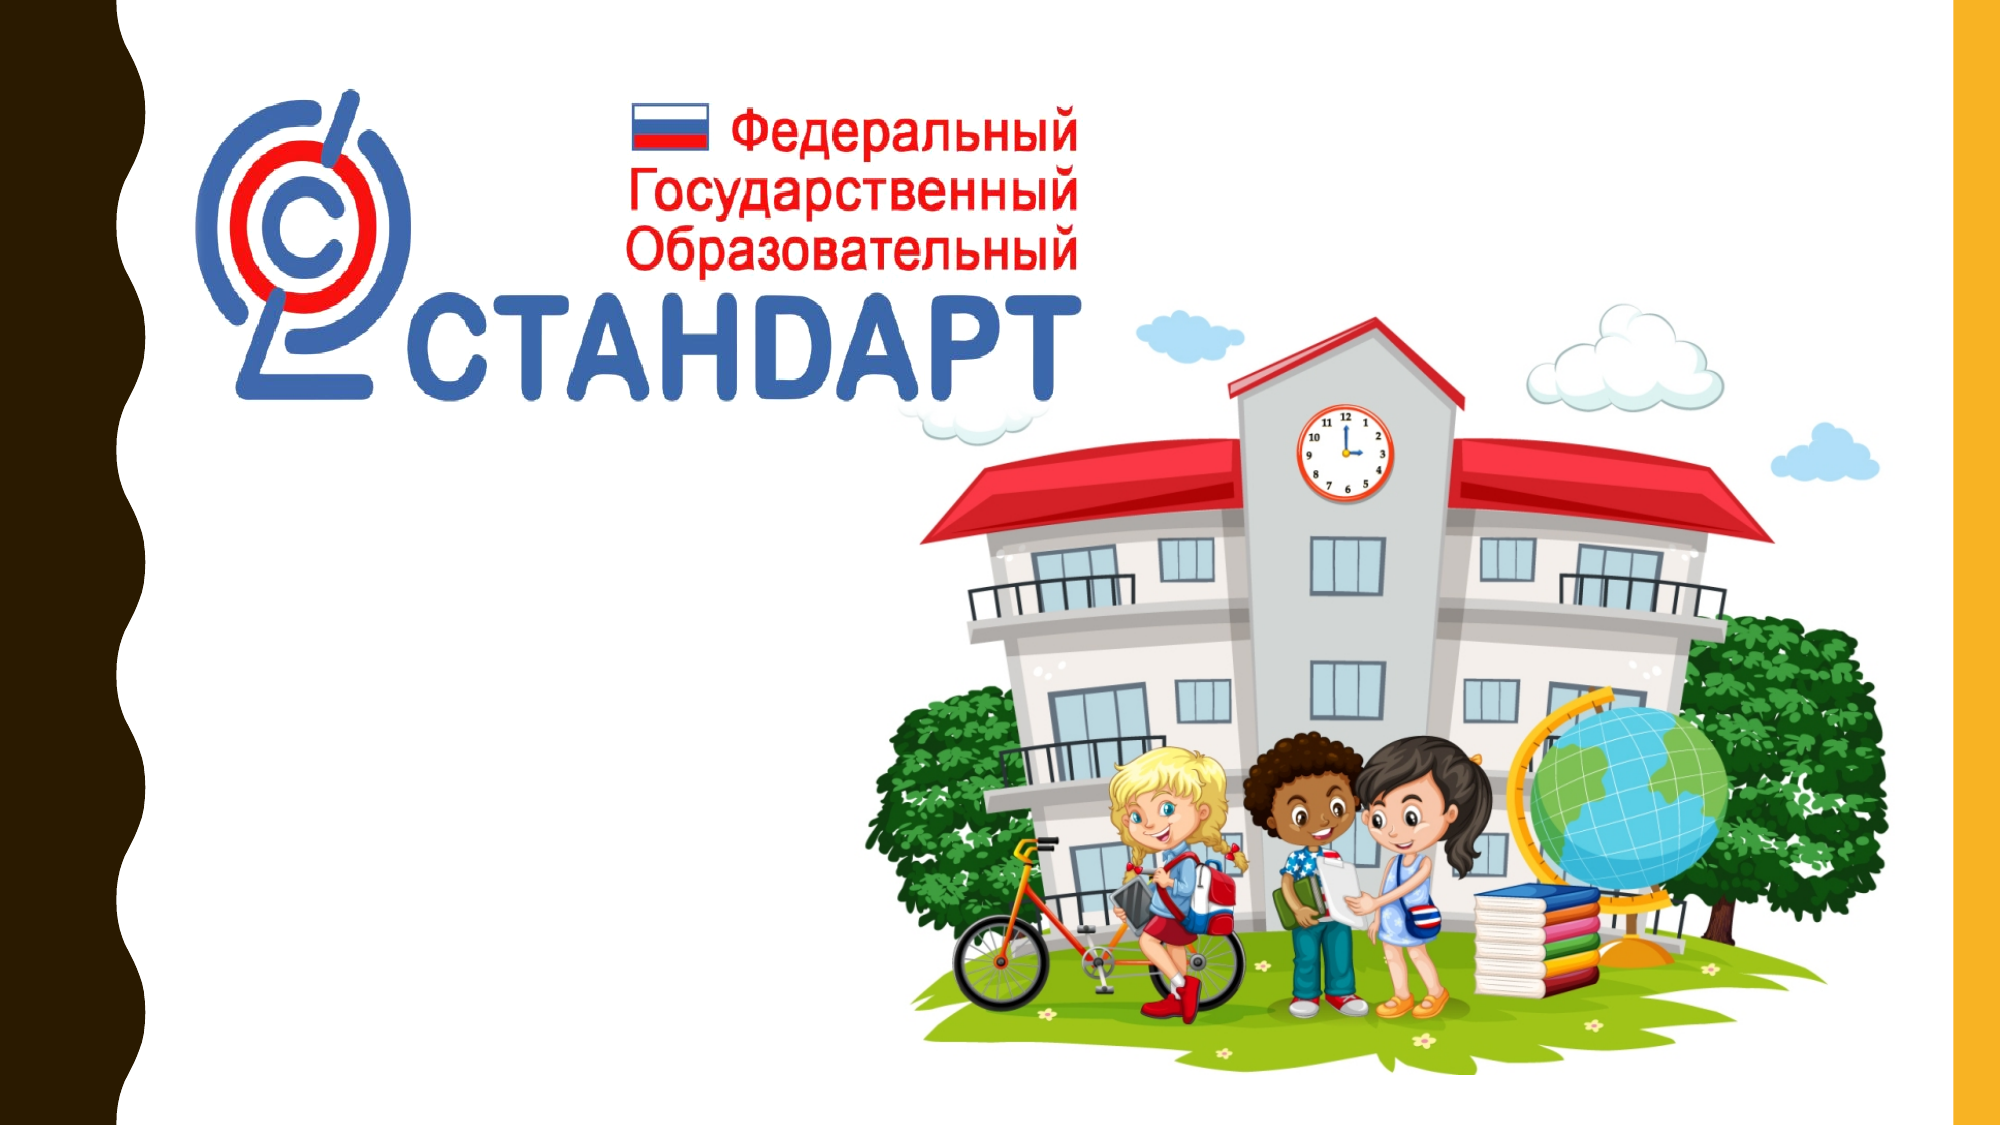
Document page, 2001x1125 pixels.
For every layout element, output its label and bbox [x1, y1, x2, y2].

picture [169, 30, 1111, 436]
list [853, 281, 1901, 1075]
